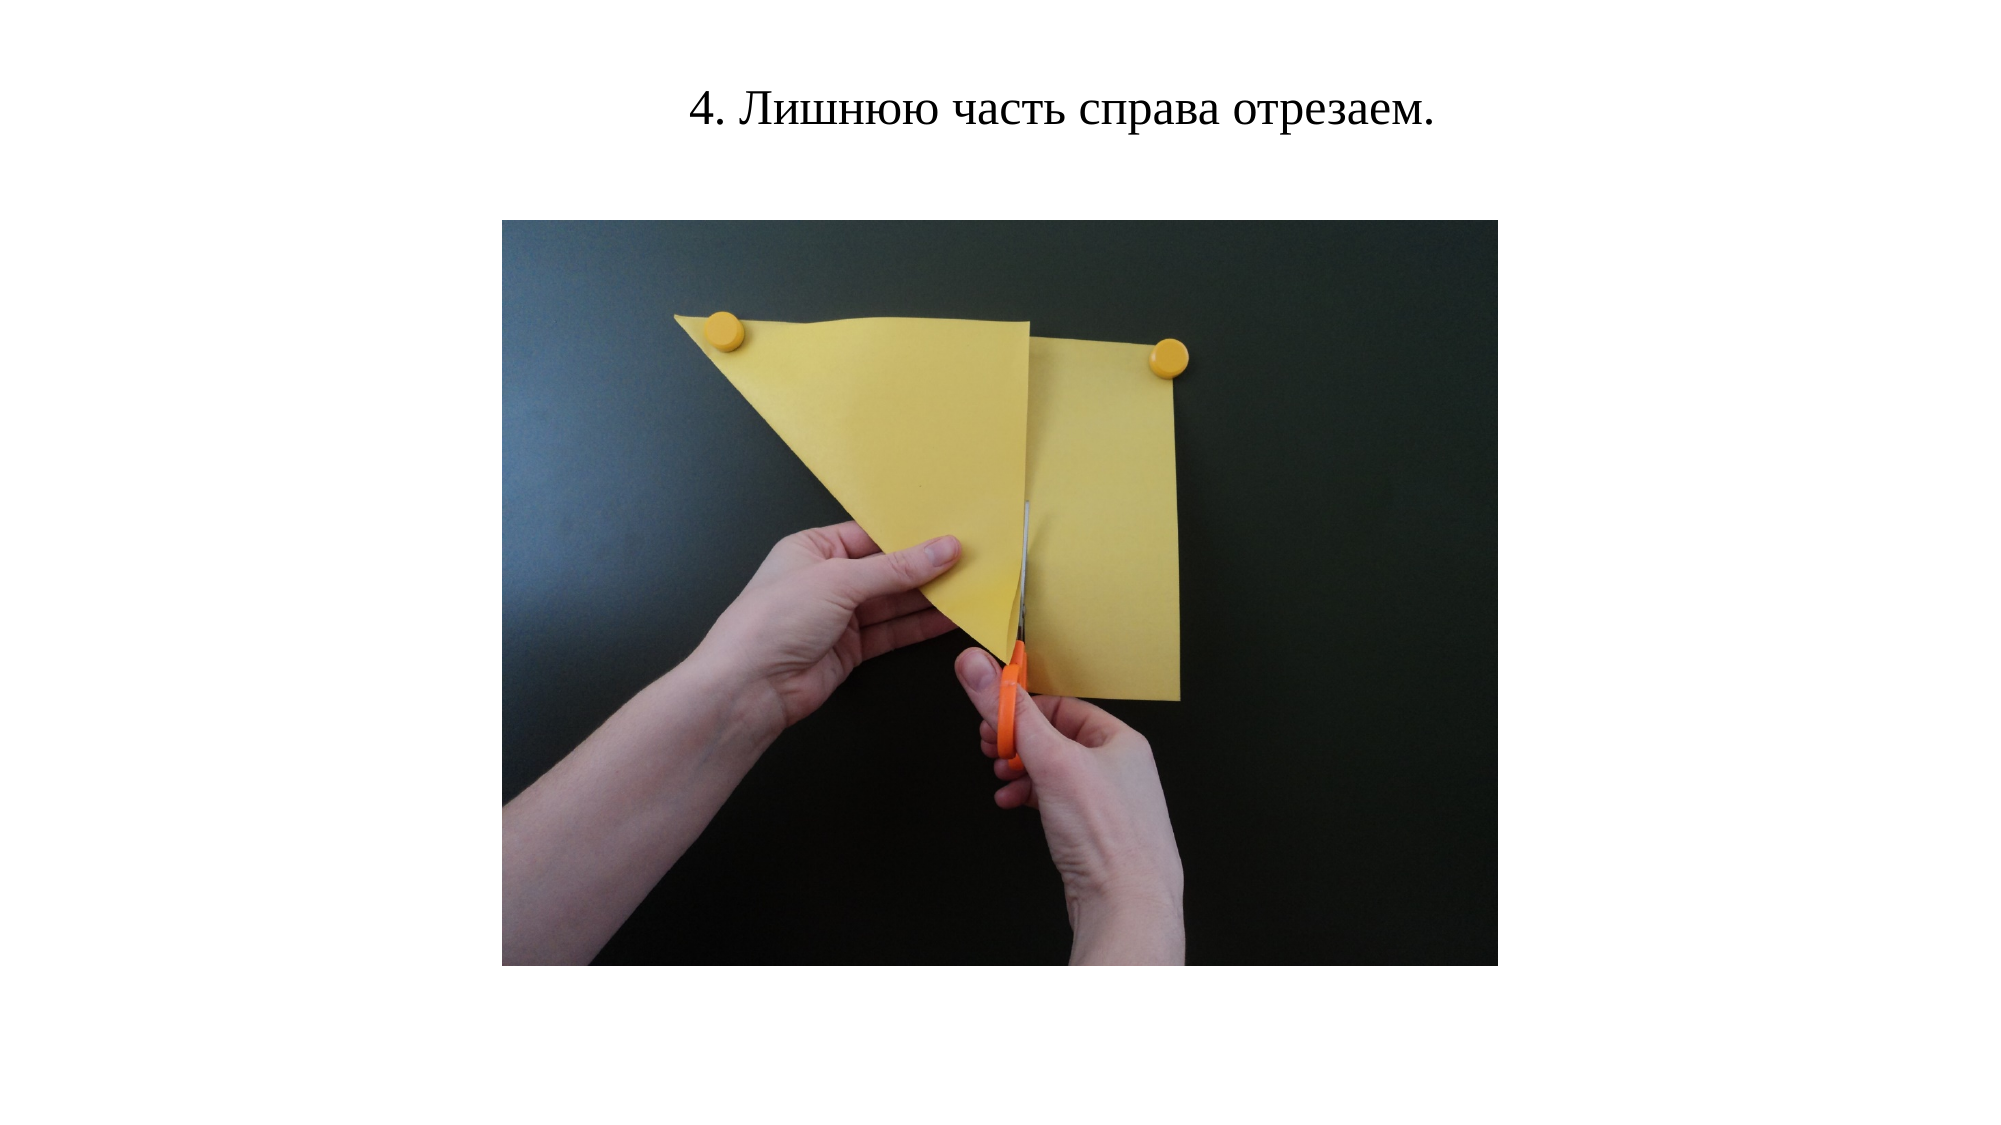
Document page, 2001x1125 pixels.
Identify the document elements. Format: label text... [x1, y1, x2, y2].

text_box 4. Лишнюю часть справа отрезаем. [674, 62, 1451, 142]
picture [502, 220, 1498, 966]
